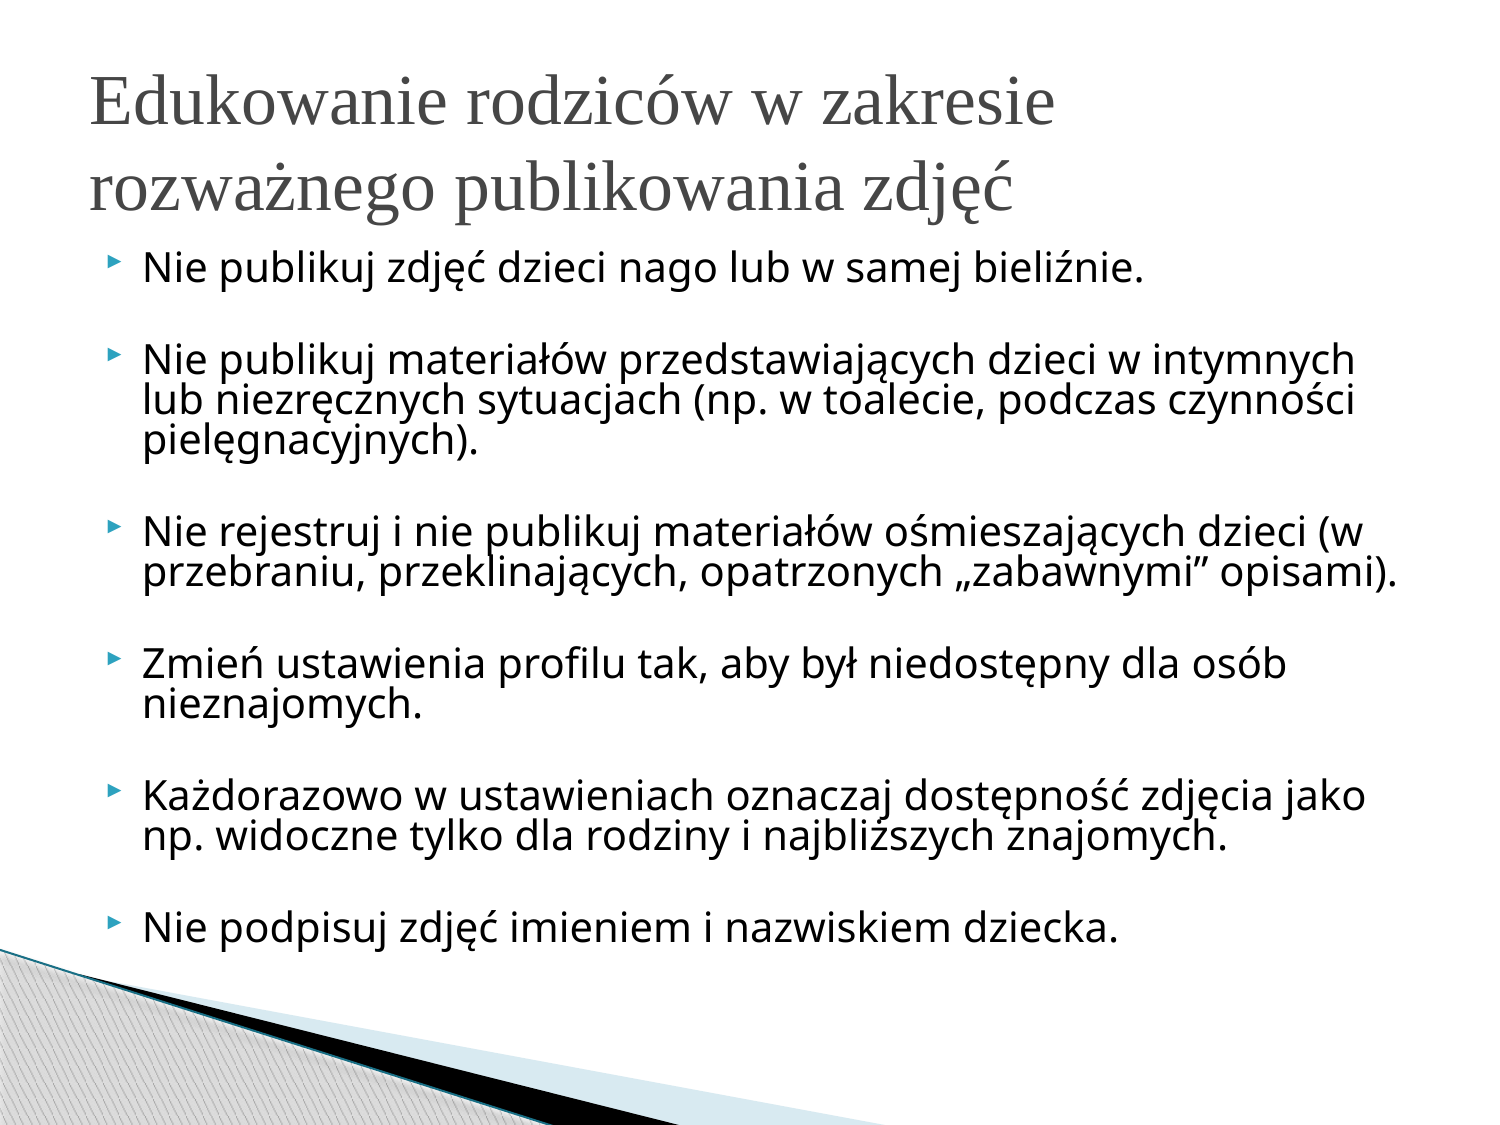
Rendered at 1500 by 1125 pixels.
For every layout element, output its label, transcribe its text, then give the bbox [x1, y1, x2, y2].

list Nie publikuj zdjęć dzieci nago lub w samej bieliźnie. Nie publikuj materiałów przedstawiających dzieci w intymnych lub niezręcznych sytuacjach (np. w toalecie, podczas czynności pielęgnacyjnych). Nie rejestruj i nie publikuj materiałów ośmieszających dzieci (w przebraniu, przeklinających, opatrzonych „zabawnymi” opisami). Zmień ustawienia profilu tak, aby był niedostępny dla osób nieznajomych. Każdorazowo w ustawieniach oznaczaj dostępność zdjęcia jako np. widoczne tylko dla rodziny i najbliższych znajomych. Nie podpisuj zdjęć imieniem i nazwiskiem dziecka. [75, 243, 1425, 986]
title Edukowanie rodziców w zakresie rozważnego publikowania zdjęć [75, 45, 1425, 233]
